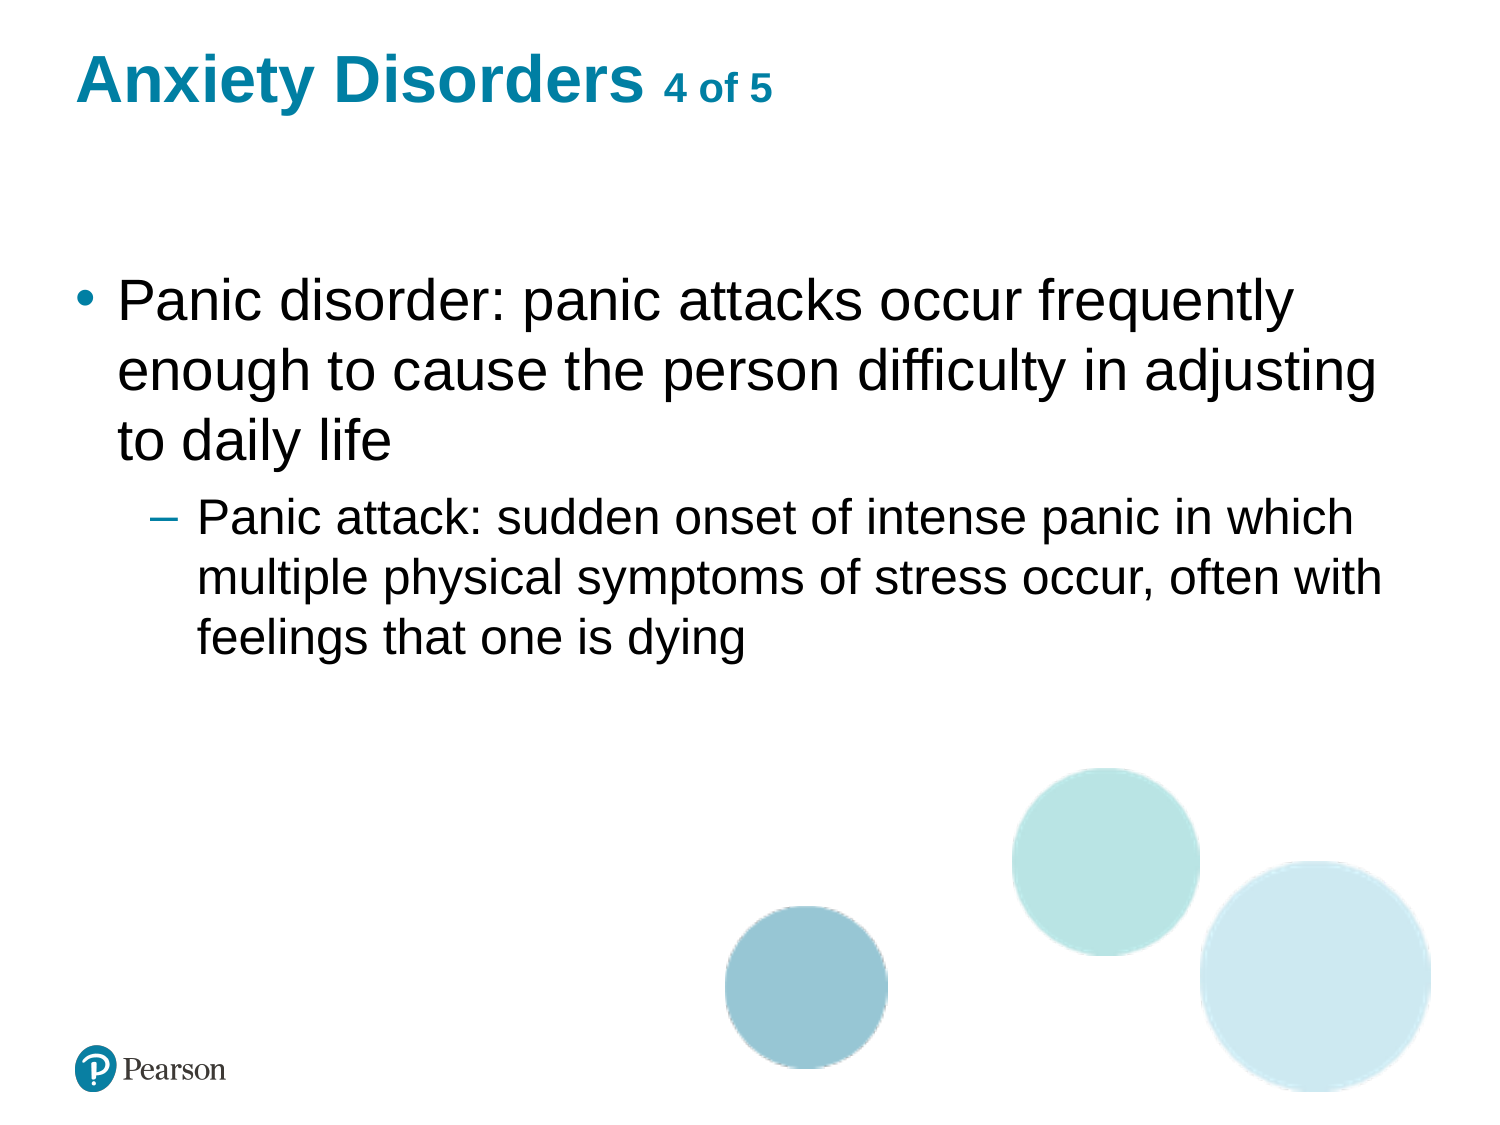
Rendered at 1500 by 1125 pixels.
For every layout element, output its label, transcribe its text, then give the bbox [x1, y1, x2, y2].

picture [101, 1045, 226, 1092]
picture [75, 1078, 86, 1092]
title Anxiety Disorders 4 of 5 [75, 35, 1425, 138]
picture [83, 1054, 109, 1079]
picture [1200, 861, 1431, 1092]
list Panic disorder: panic attacks occur frequently enough to cause the person difficulty in adjusting to daily life Panic attack: sudden onset of intense panic in which multiple physical symptoms of stress occur, often with feelings that one is dying [75, 262, 1425, 1005]
picture [75, 1045, 90, 1061]
picture [725, 1005, 888, 1069]
